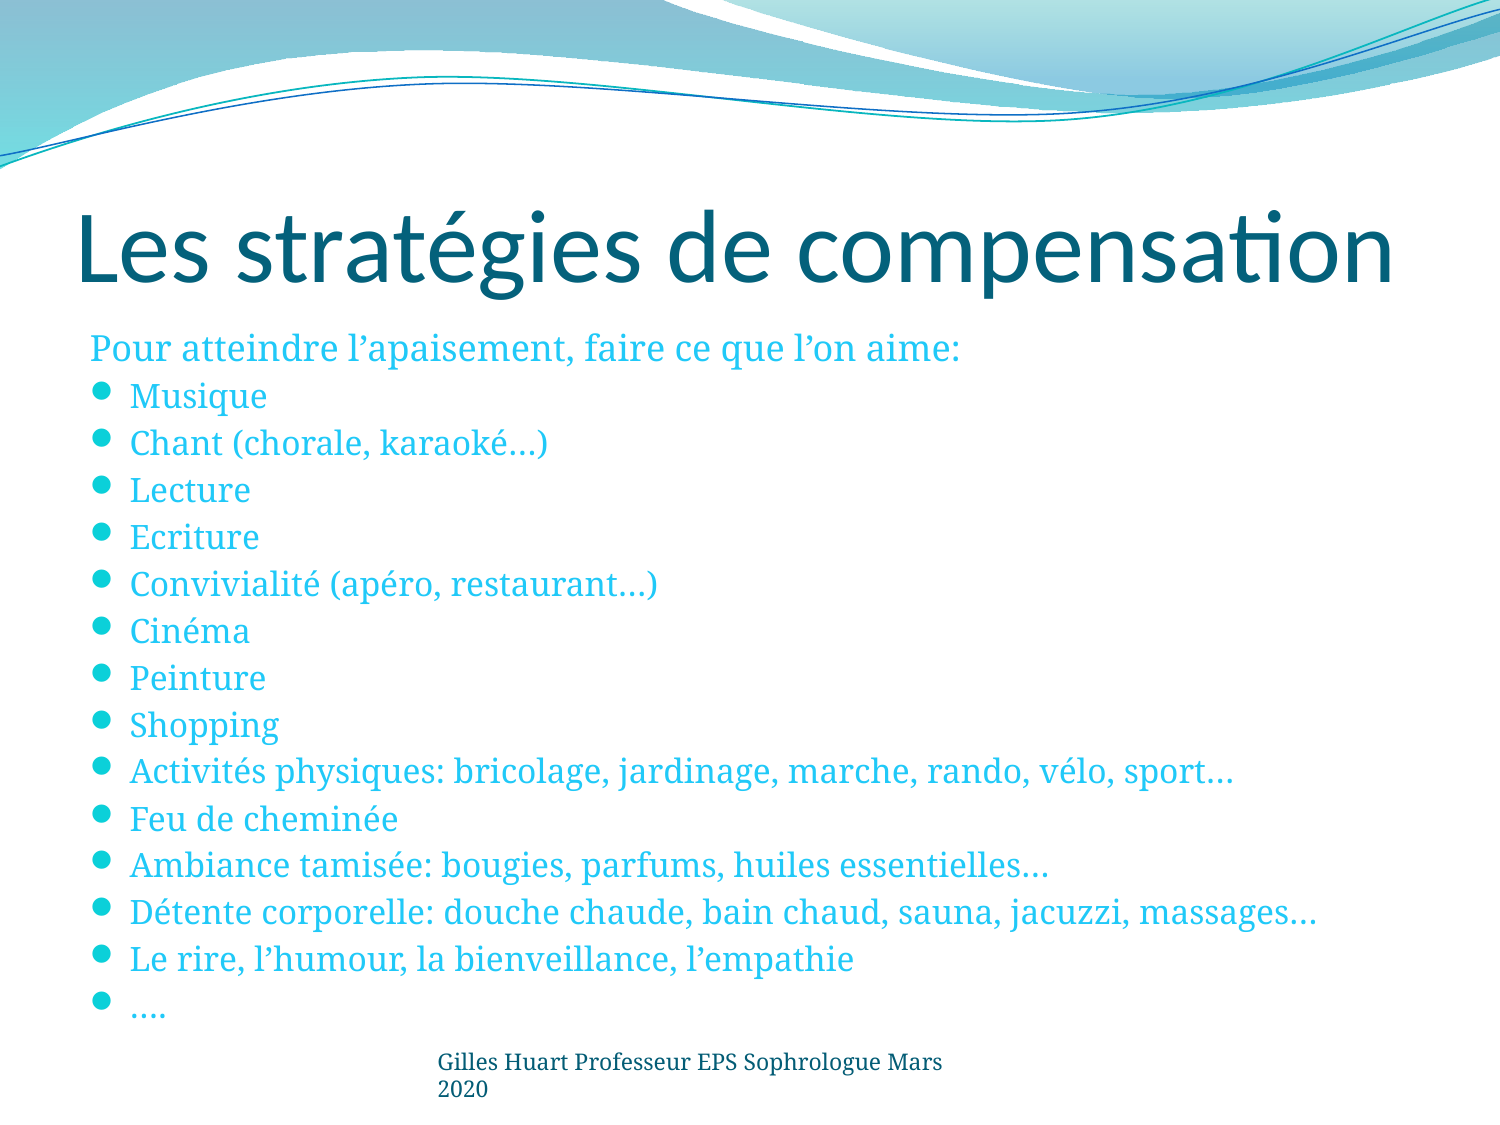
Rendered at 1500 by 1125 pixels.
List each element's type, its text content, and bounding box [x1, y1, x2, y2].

list Pour atteindre l’apaisement, faire ce que l’on aime: Musique Chant (chorale, karaoké…) Lecture Ecriture Convivialité (apéro, restaurant…) Cinéma Peinture Shopping Activités physiques: bricolage, jardinage, marche, rando, vélo, sport… Feu de cheminée Ambiance tamisée: bougies, parfums, huiles essentielles… Détente corporelle: douche chaude, bain chaud, sauna, jacuzzi, massages… Le rire, l’humour, la bienveillance, l’empathie …. [75, 317, 1425, 1038]
title Les stratégies de compensation [75, 115, 1425, 303]
footer Gilles Huart Professeur EPS Sophrologue Mars 2020 [437, 1042, 988, 1103]
